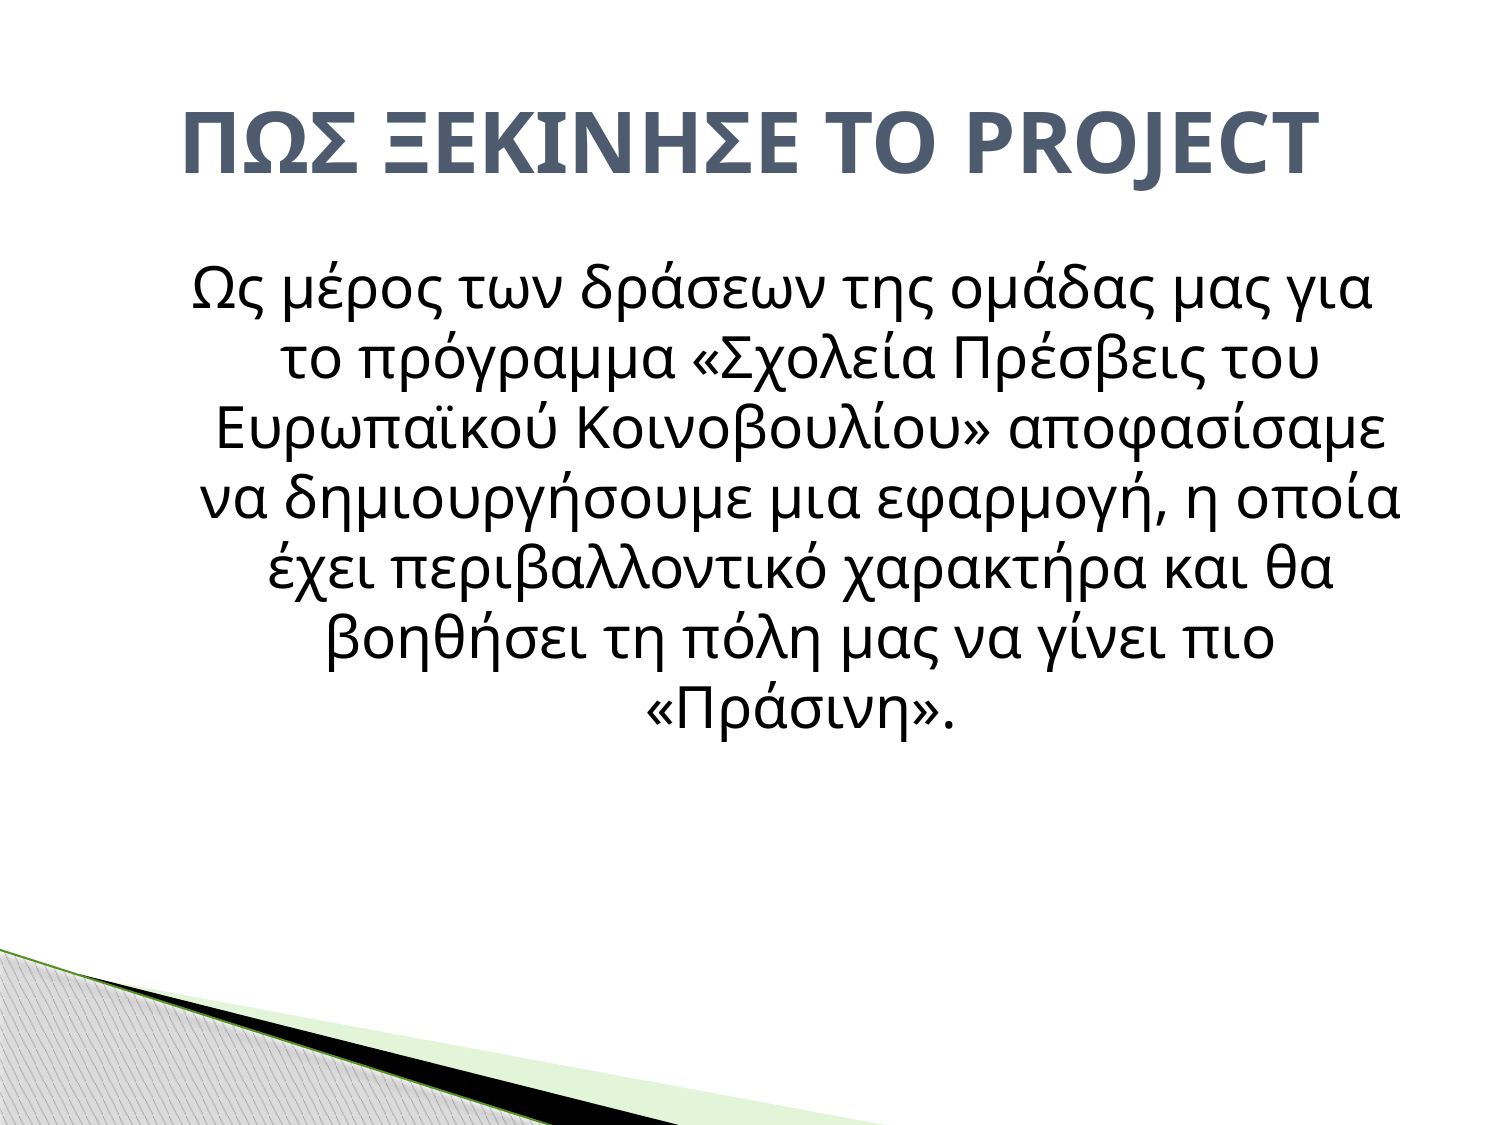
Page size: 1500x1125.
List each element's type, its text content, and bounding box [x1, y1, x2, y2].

list Ως μέρος των δράσεων της ομάδας μας για το πρόγραμμα «Σχολεία Πρέσβεις του Ευρωπαϊκού Κοινοβουλίου» αποφασίσαμε να δημιουργήσουμε μια εφαρμογή, η οποία έχει περιβαλλοντικό χαρακτήρα και θα βοηθήσει τη πόλη μας να γίνει πιο «Πράσινη». [75, 243, 1425, 986]
title ΠΩΣ ΞΕΚΙΝΗΣΕ ΤΟ PROJECT [75, 45, 1425, 233]
